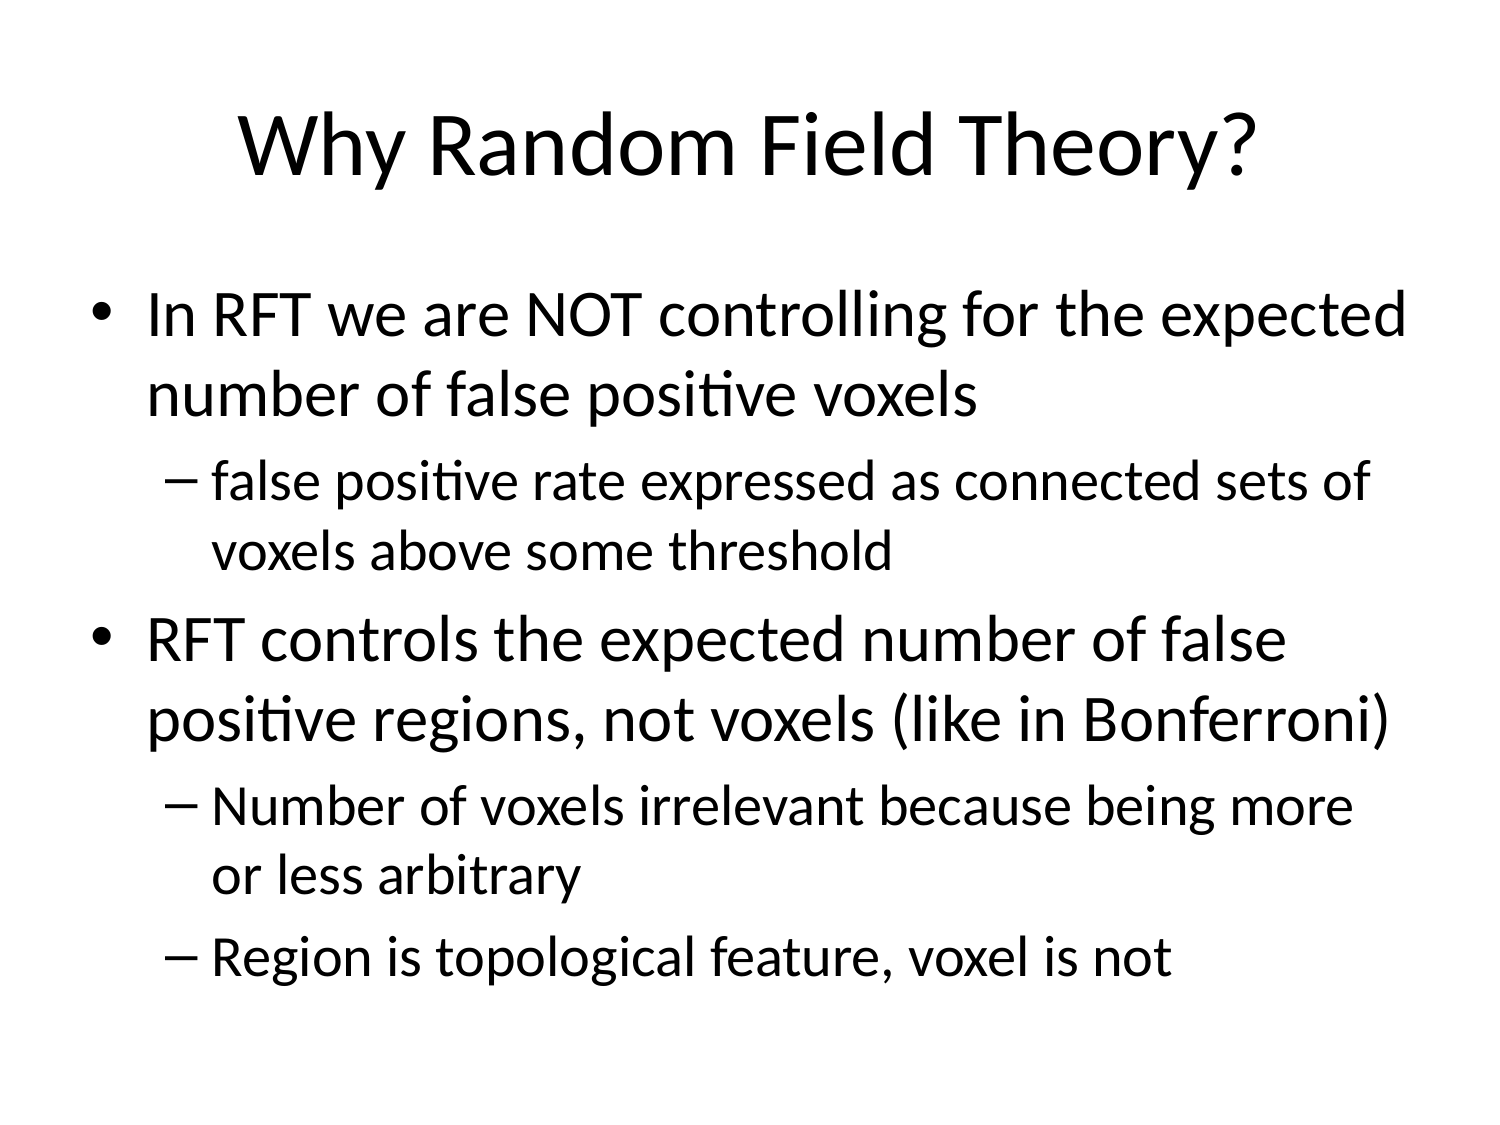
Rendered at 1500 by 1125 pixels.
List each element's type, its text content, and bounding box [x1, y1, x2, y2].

title Why Random Field Theory? [75, 45, 1425, 233]
list In RFT we are NOT controlling for the expected number of false positive voxels false positive rate expressed as connected sets of voxels above some threshold RFT controls the expected number of false positive regions, not voxels (like in Bonferroni) Number of voxels irrelevant because being more or less arbitrary Region is topological feature, voxel is not [75, 262, 1425, 1005]
